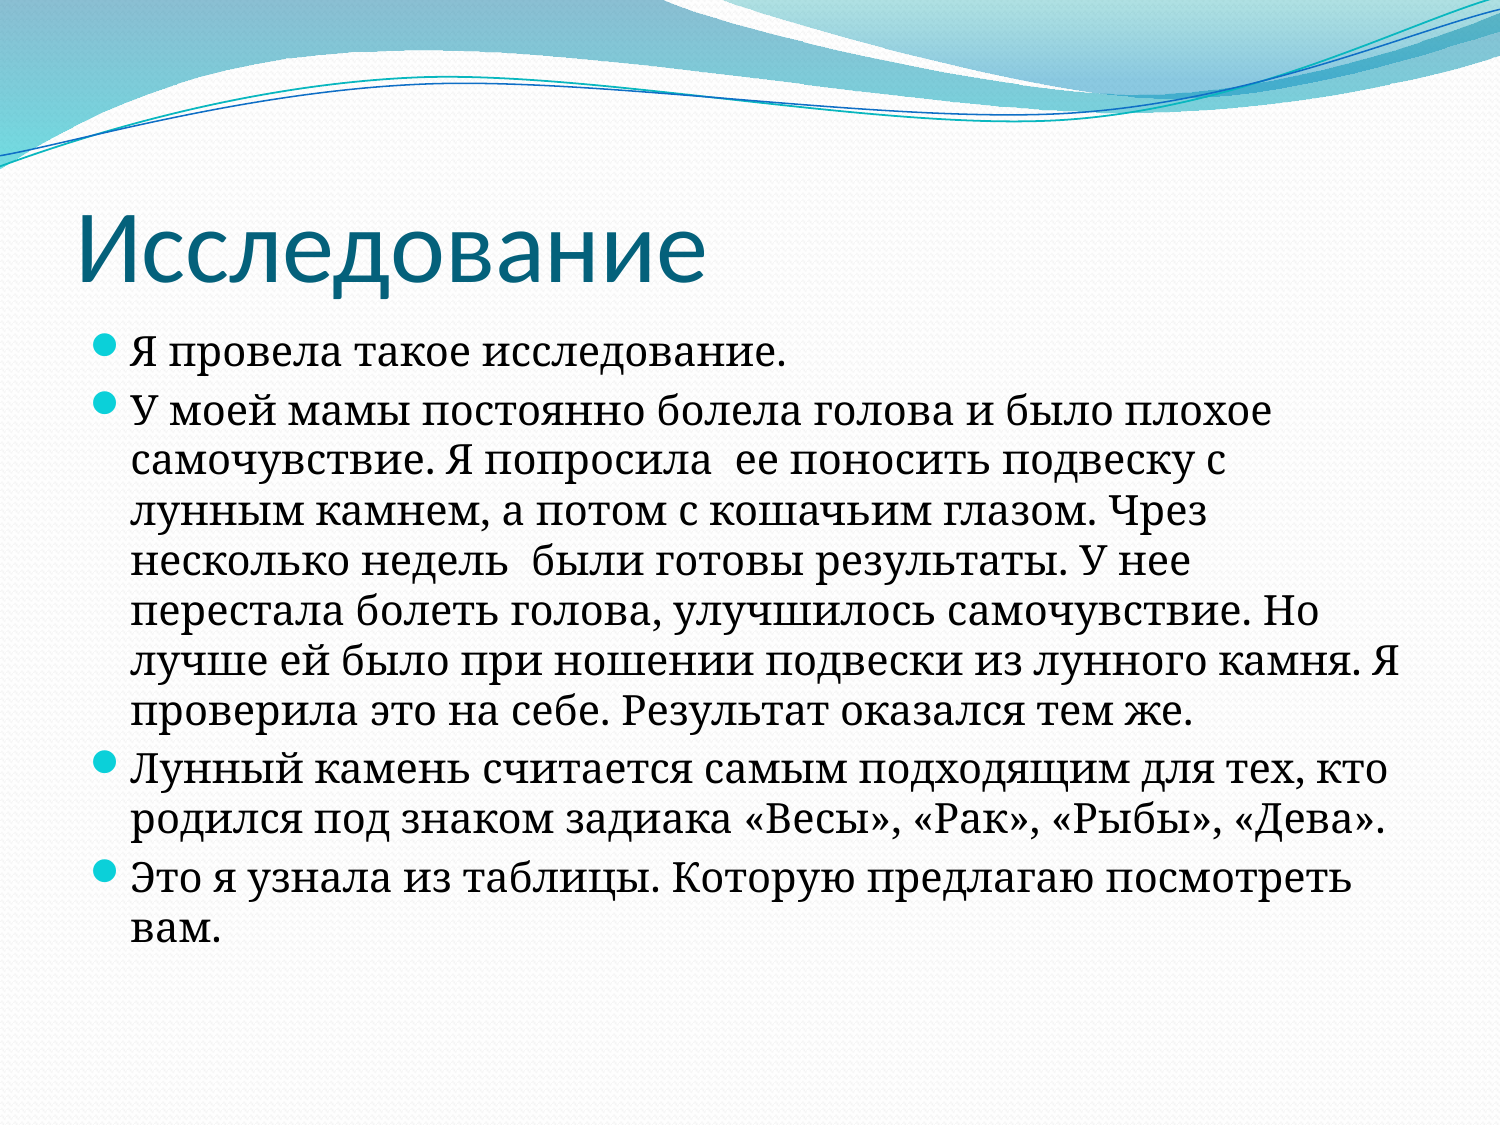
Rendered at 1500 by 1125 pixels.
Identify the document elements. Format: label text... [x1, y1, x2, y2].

title Исследование [75, 115, 1425, 303]
list Я провела такое исследование. У моей мамы постоянно болела голова и было плохое самочувствие. Я попросила ее поносить подвеску с лунным камнем, а потом с кошачьим глазом. Чрез несколько недель были готовы результаты. У нее перестала болеть голова, улучшилось самочувствие. Но лучше ей было при ношении подвески из лунного камня. Я проверила это на себе. Результат оказался тем же. Лунный камень считается самым подходящим для тех, кто родился под знаком задиака «Весы», «Рак», «Рыбы», «Дева». Это я узнала из таблицы. Которую предлагаю посмотреть вам. [75, 317, 1425, 1038]
